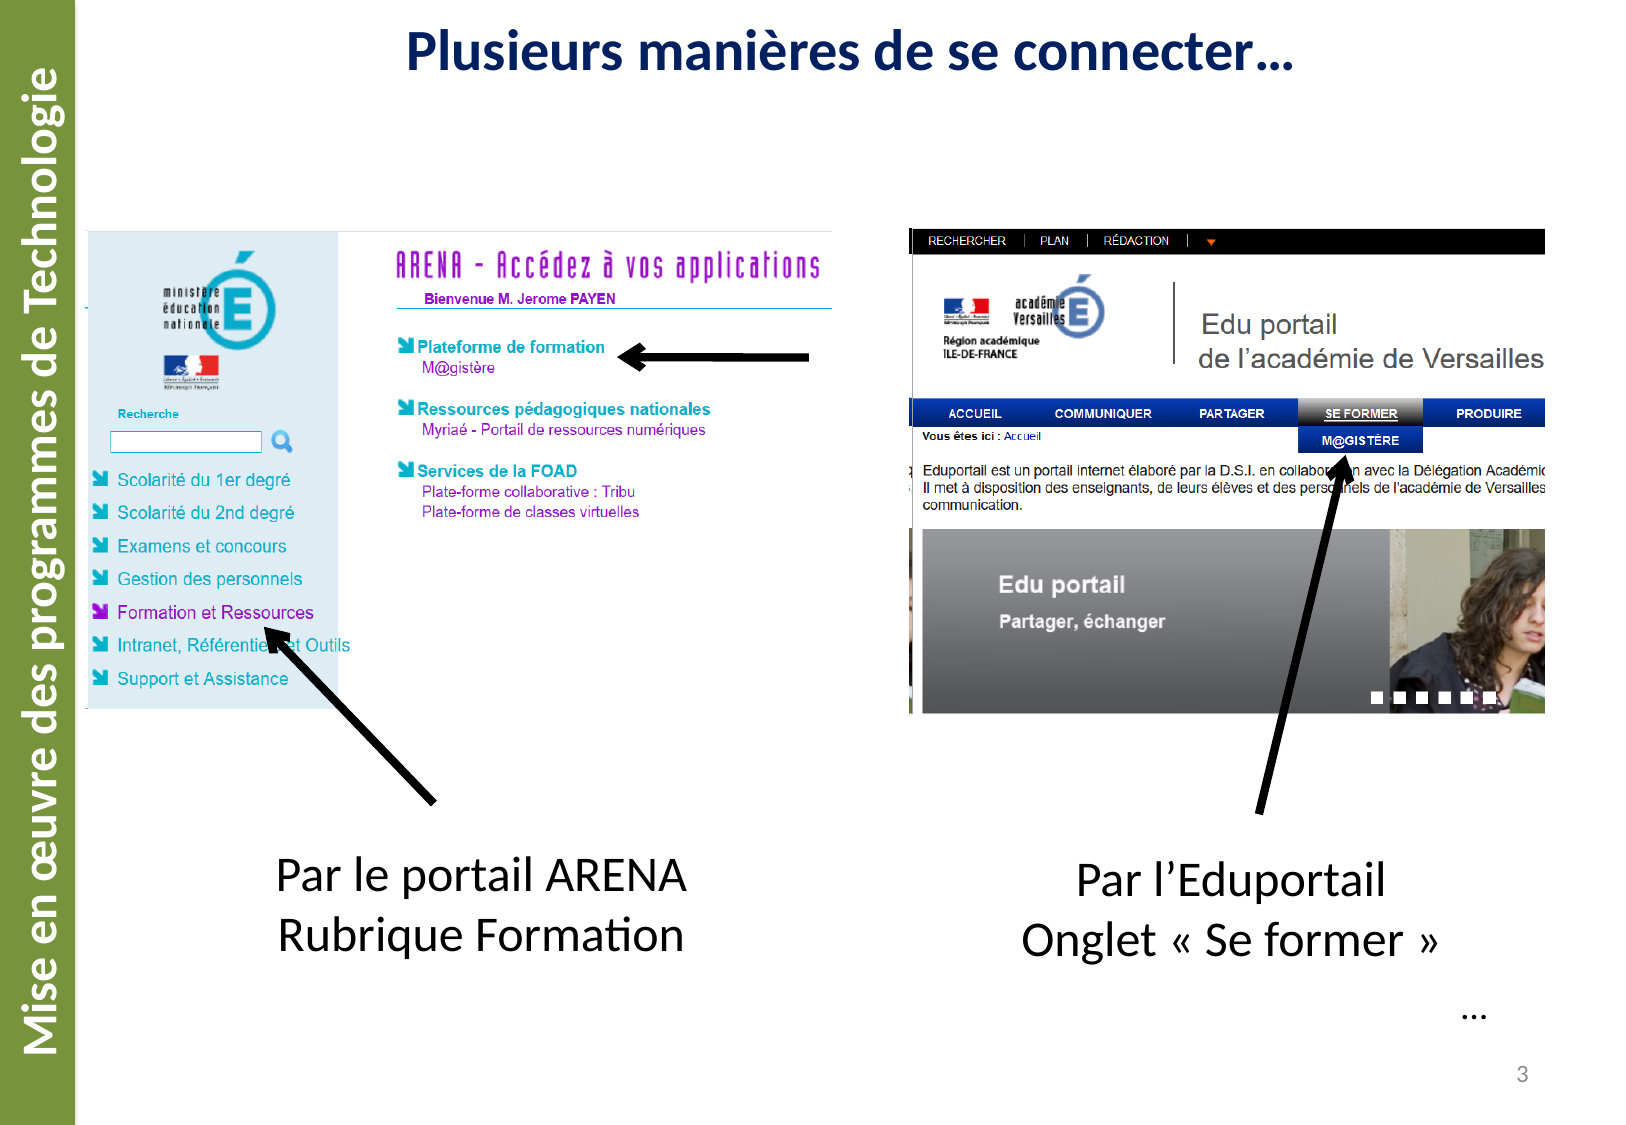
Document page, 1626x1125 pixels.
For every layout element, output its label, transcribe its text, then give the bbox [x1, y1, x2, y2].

text_box Par le portail ARENA Rubrique Formation [199, 834, 764, 970]
text_box Plusieurs manières de se connecter… [77, 0, 1625, 96]
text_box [263, 626, 435, 804]
picture [84, 230, 832, 709]
text_box … [1446, 974, 1503, 1035]
text_box Par l’Eduportail Onglet « Se former » [954, 839, 1508, 974]
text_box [1258, 454, 1346, 815]
picture [909, 228, 1545, 714]
slide_number 3 [1164, 1042, 1544, 1103]
